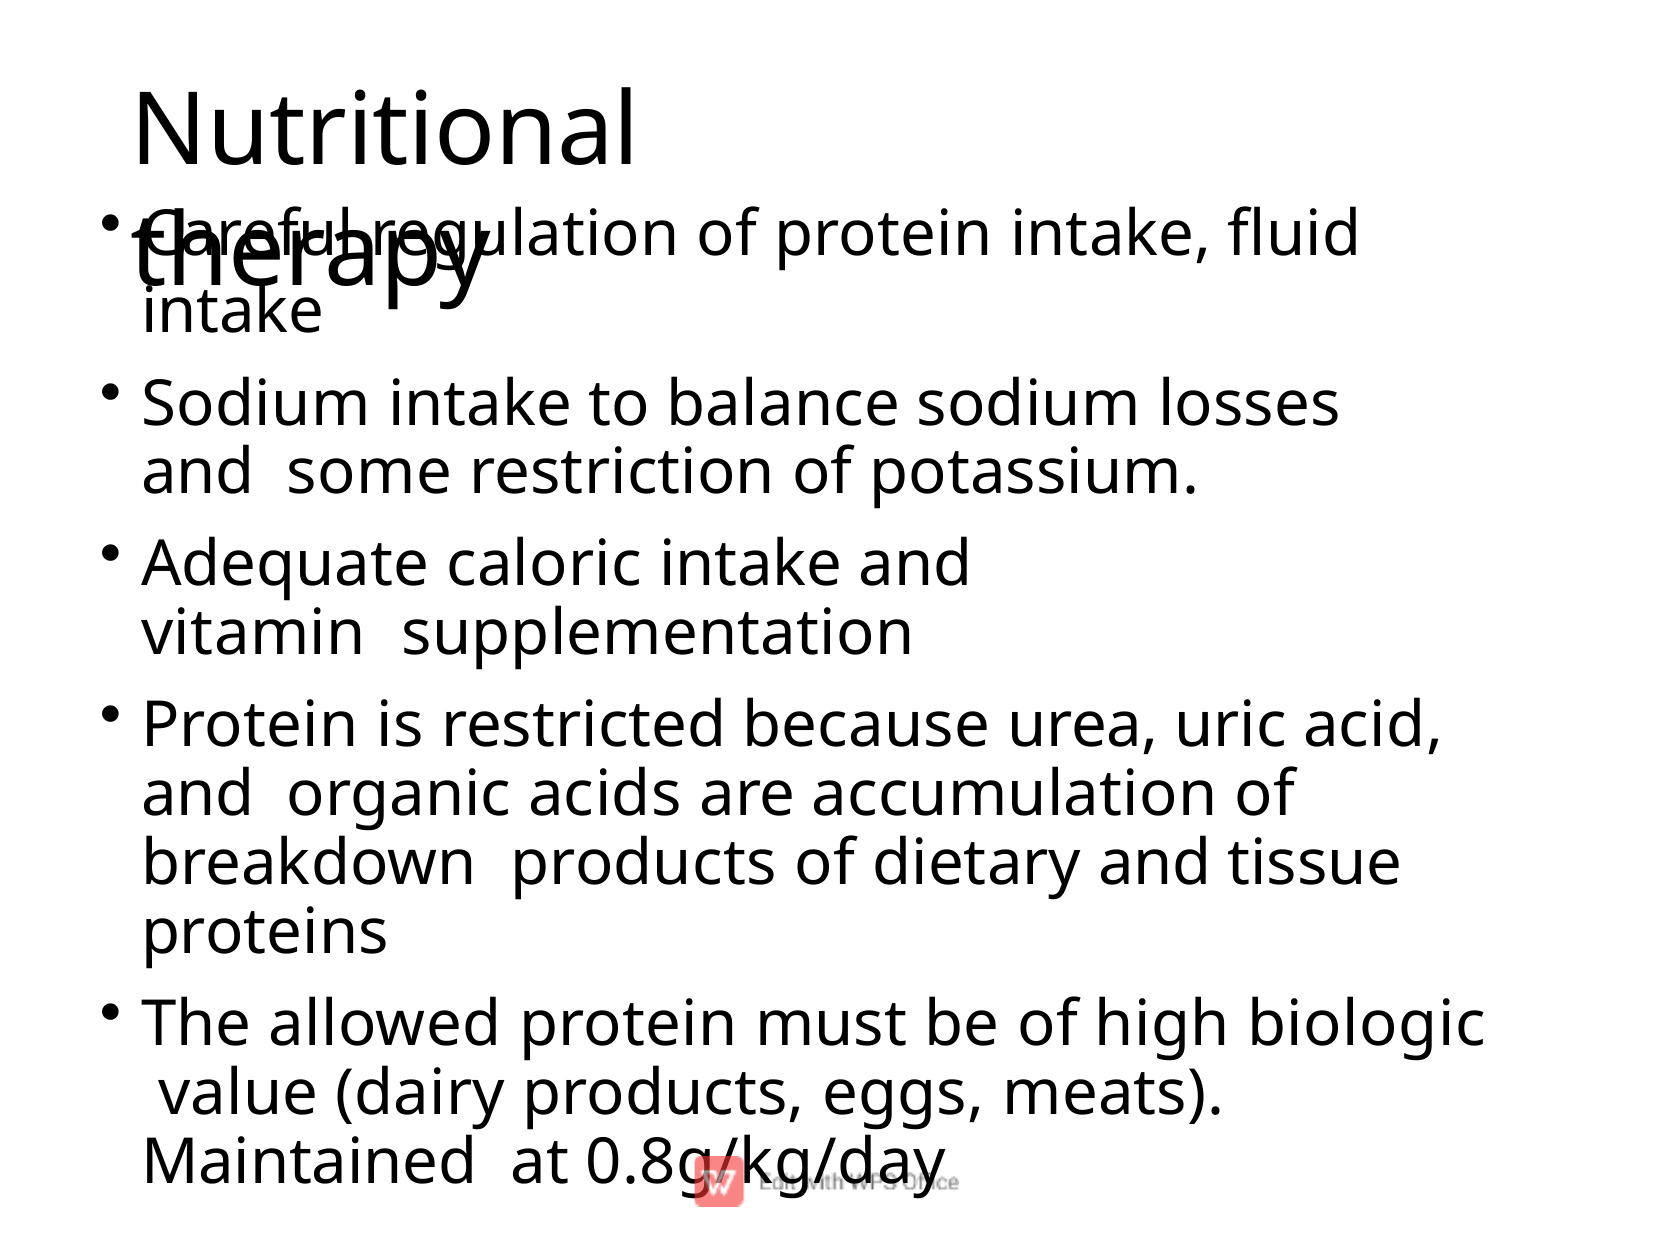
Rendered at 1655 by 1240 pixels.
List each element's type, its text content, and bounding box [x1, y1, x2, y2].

text_box Careful regulation of protein intake, ﬂuid intake Sodium intake to balance sodium losses and some restriction of potassium. Adequate caloric intake and vitamin supplementation Protein is restricted because urea, uric acid, and organic acids are accumulation of breakdown products of dietary and tissue proteins The allowed protein must be of high biologic value (dairy products, eggs, meats). Maintained at 0.8g/kg/day [97, 174, 1505, 1196]
text_box [694, 1156, 960, 1207]
title Nutritional therapy [128, 61, 959, 174]
